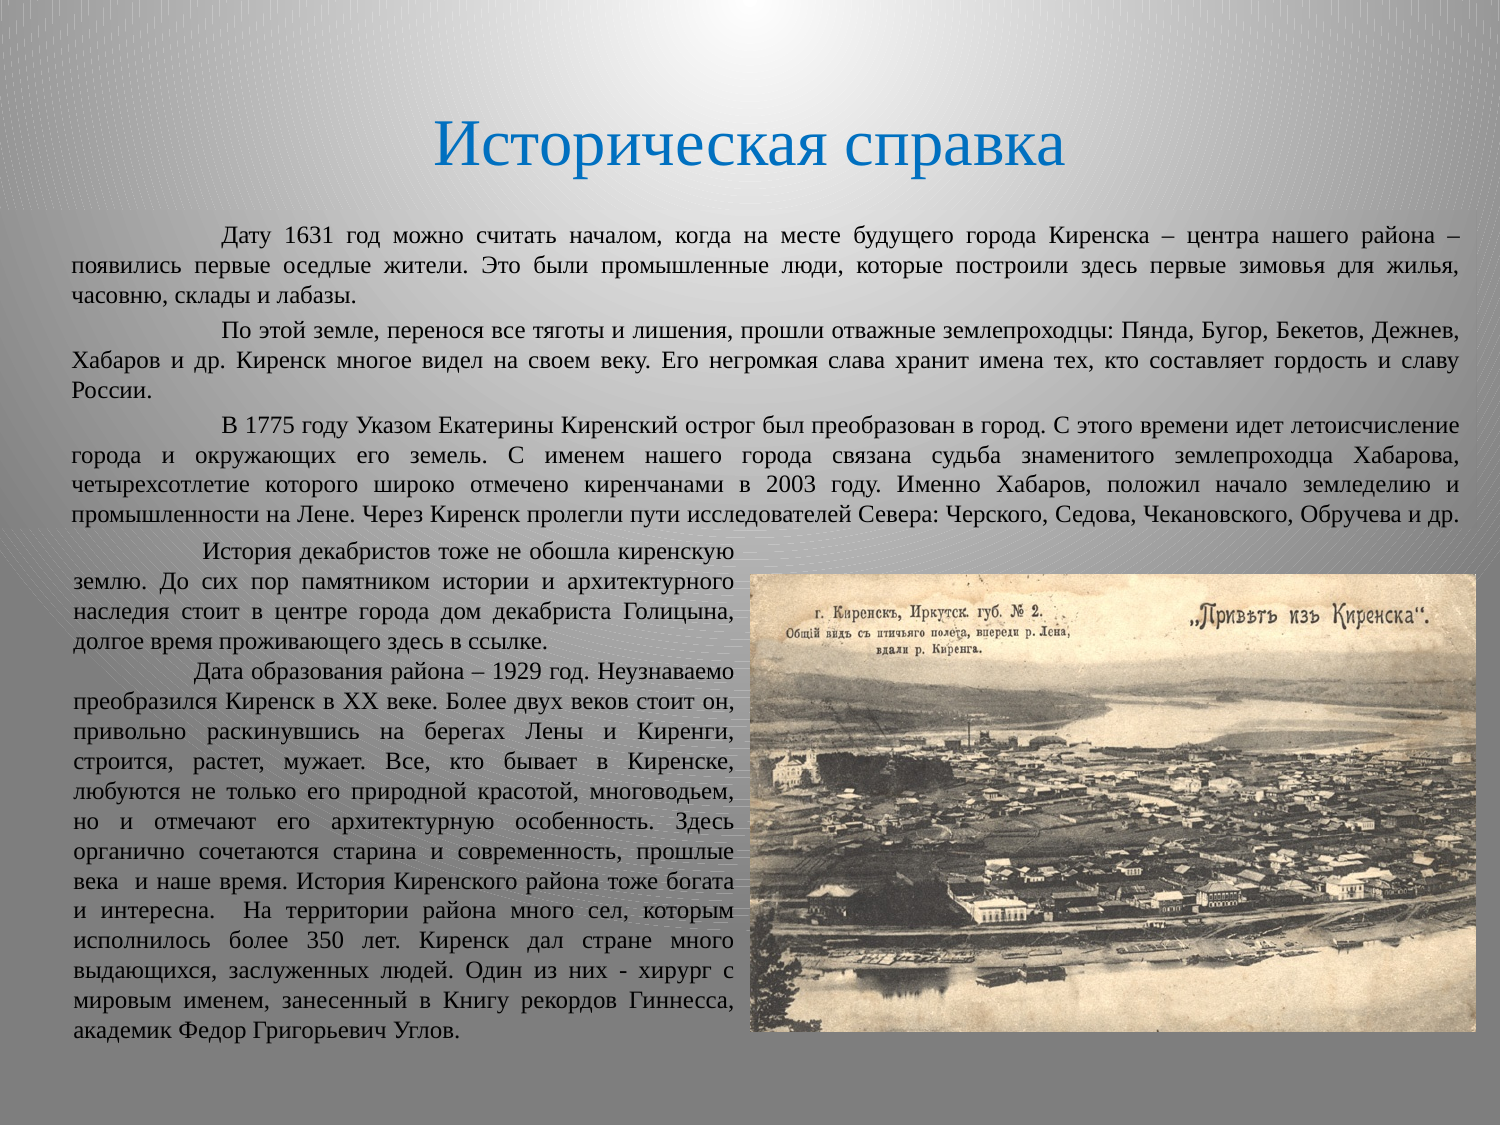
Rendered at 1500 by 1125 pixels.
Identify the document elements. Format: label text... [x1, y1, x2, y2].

title Историческая справка [75, 45, 1425, 210]
picture [749, 573, 1476, 1032]
list Дату 1631 год можно считать началом, когда на месте будущего города Киренска – центра нашего района – появились первые оседлые жители. Это были промышленные люди, которые построили здесь первые зимовья для жилья, часовню, склады и лабазы. По этой земле, перенося все тяготы и лишения, прошли отважные землепроходцы: Пянда, Бугор, Бекетов, Дежнев, Хабаров и др. Киренск многое видел на своем веку. Его негромкая слава хранит имена тех, кто составляет гордость и славу России. В 1775 году Указом Екатерины Киренский острог был преобразован в город. С этого времени идет летоисчисление города и окружающих его земель. С именем нашего города связана судьба знаменитого землепроходца Хабарова, четырехсотлетие которого широко отмечено киренчанами в 2003 году. Именно Хабаров, положил начало земледелию и промышленности на Лене. Через Киренск пролегли пути исследователей Севера: Черского, Седова, Чекановского, Обручева и др. [0, 210, 1477, 528]
text_box История декабристов тоже не обошла киренскую землю. До сих пор памятником истории и архитектурного наследия стоит в центре города дом декабриста Голицына, долгое время проживающего здесь в ссылке. Дата образования района – 1929 год. Неузнаваемо преобразился Киренск в XX веке. Более двух веков стоит он, привольно раскинувшись на берегах Лены и Киренги, строится, растет, мужает. Все, кто бывает в Киренске, любуются не только его природной красотой, многоводьем, но и отмечают его архитектурную особенность. Здесь органично сочетаются старина и современность, прошлые века и наше время. История Киренского района тоже богата и интересна. На территории района много сел, которым исполнилось более 350 лет. Киренск дал стране много выдающихся, заслуженных людей. Один из них - хирург с мировым именем, занесенный в Книгу рекордов Гиннесса, академик Федор Григорьевич Углов. [58, 527, 750, 1052]
